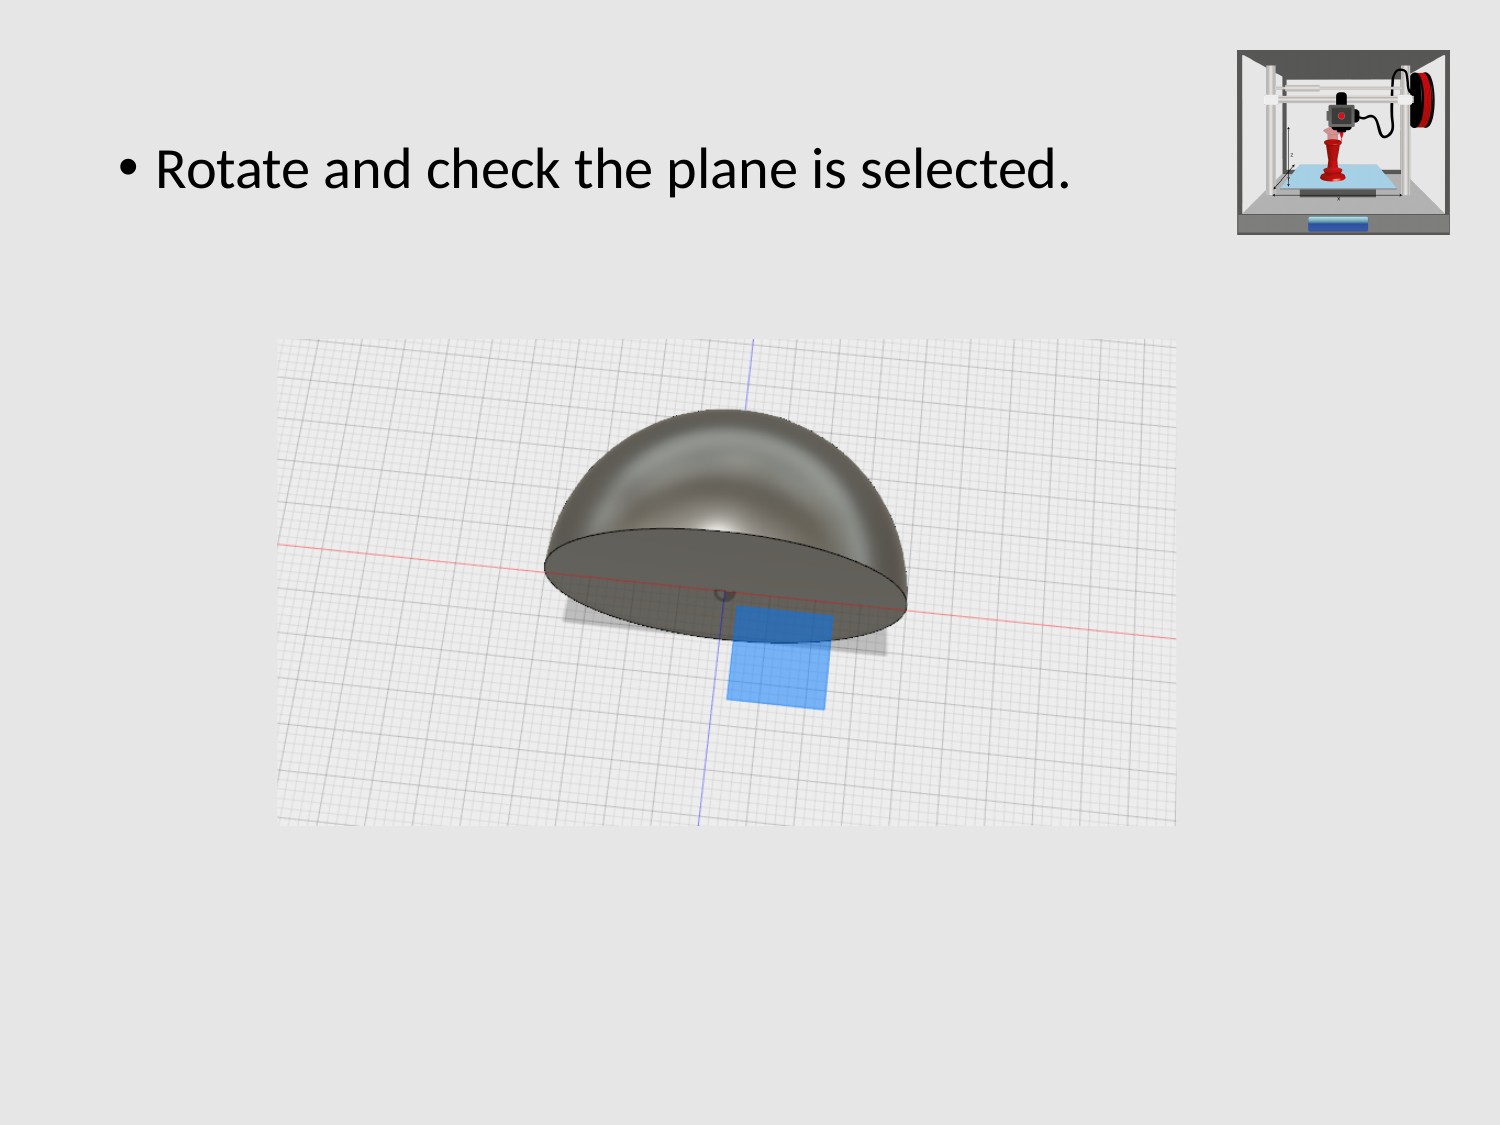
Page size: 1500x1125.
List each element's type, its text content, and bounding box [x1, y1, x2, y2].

picture [277, 339, 1177, 826]
list Rotate and check the plane is selected. [103, 130, 1397, 845]
picture [1237, 50, 1450, 235]
